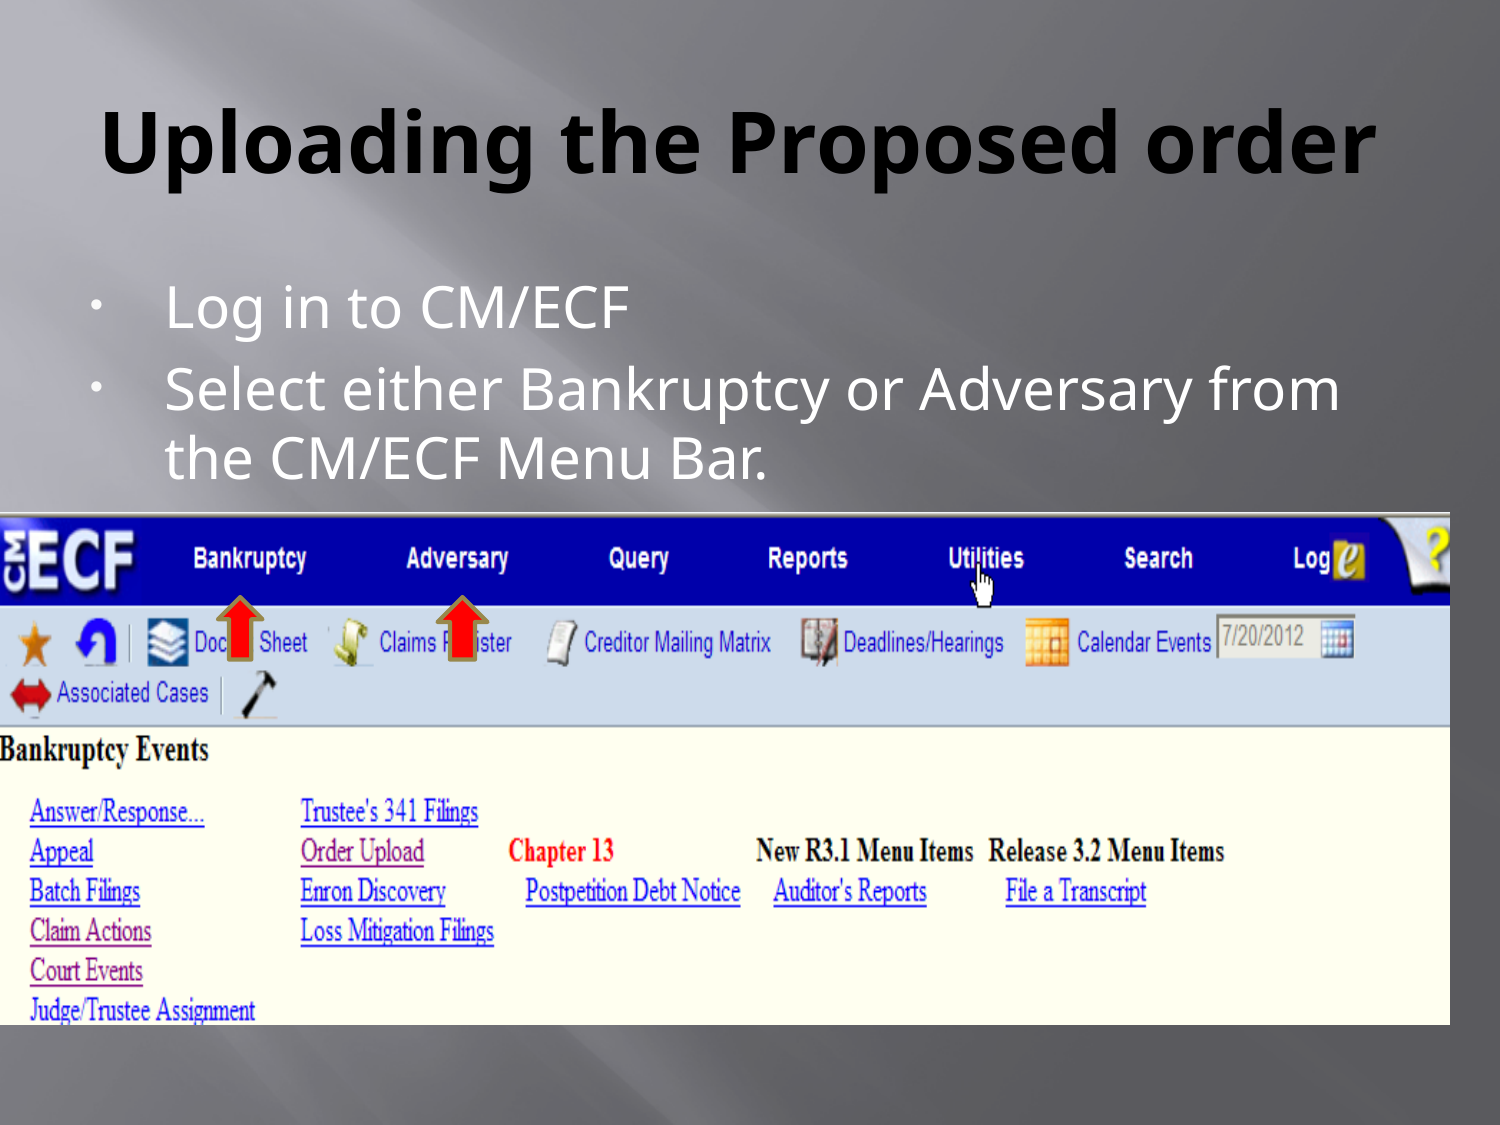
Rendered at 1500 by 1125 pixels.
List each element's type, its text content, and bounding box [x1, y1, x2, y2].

title Uploading the Proposed order [75, 45, 1425, 233]
list Log in to CM/ECF Select either Bankruptcy or Adversary from the CM/ECF Menu Bar. [75, 262, 1425, 512]
picture [0, 512, 1451, 1026]
